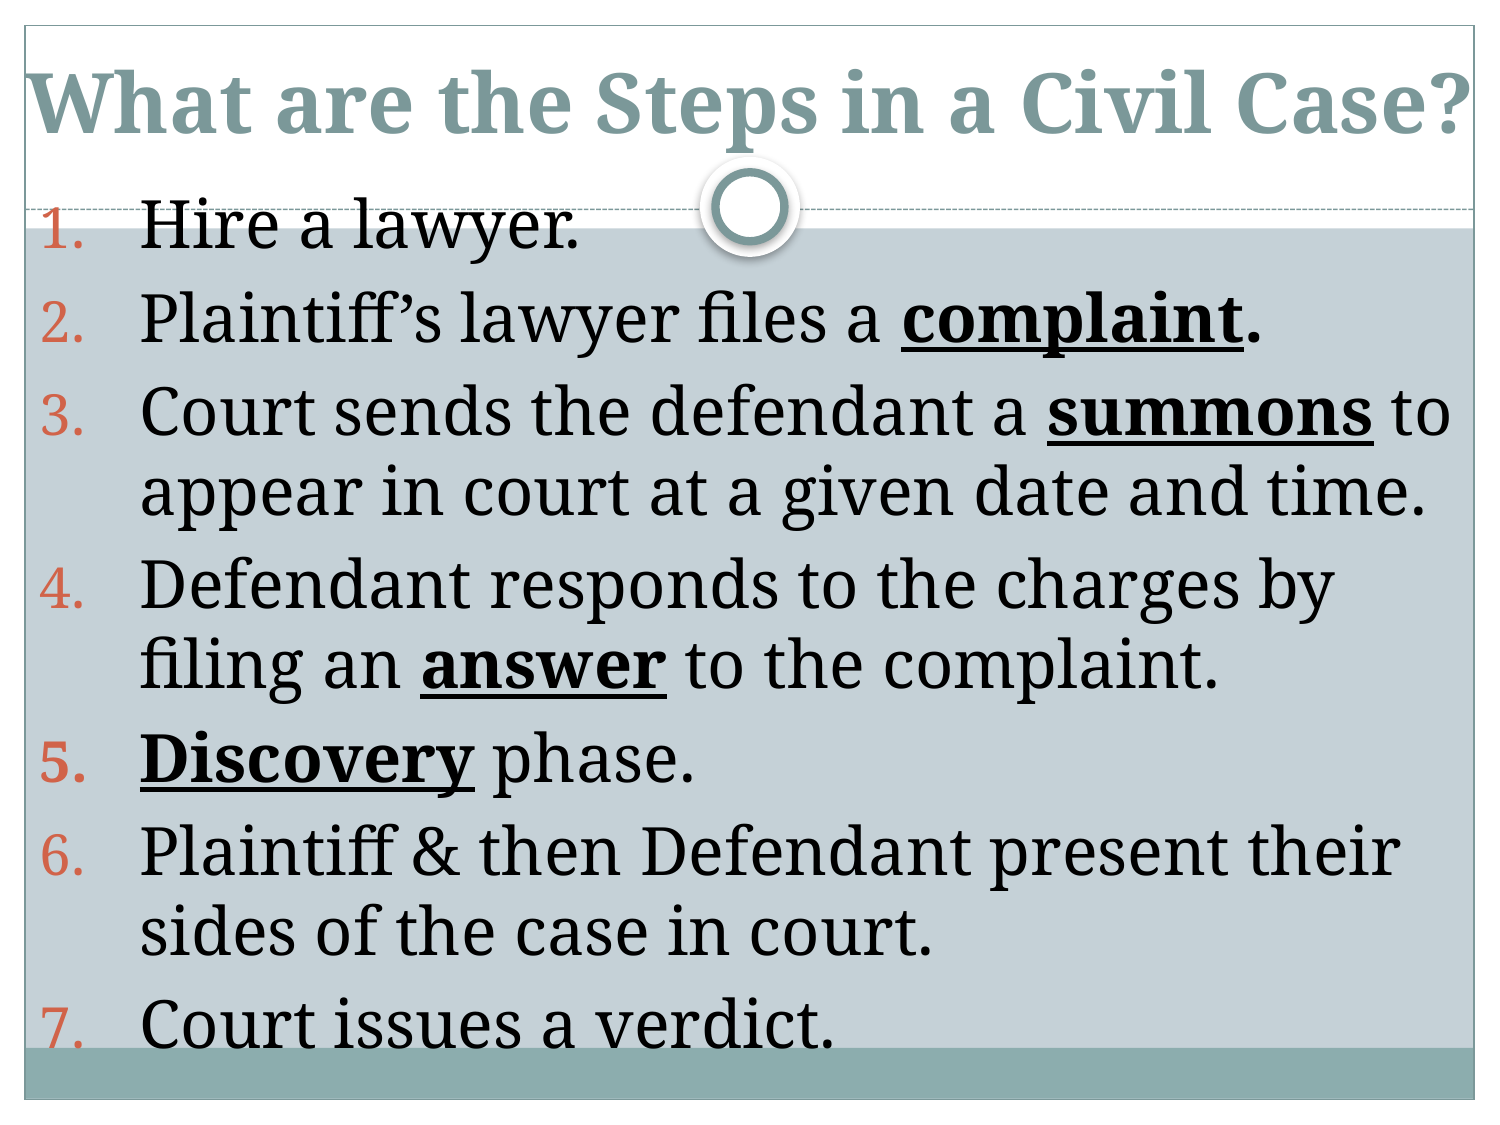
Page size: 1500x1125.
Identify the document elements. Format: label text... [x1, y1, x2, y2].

list Hire a lawyer. Plaintiff’s lawyer files a complaint. Court sends the defendant a summons to appear in court at a given date and time. Defendant responds to the charges by filing an answer to the complaint. Discovery phase. Plaintiff & then Defendant present their sides of the case in court. Court issues a verdict. [24, 174, 1475, 1100]
title What are the Steps in a Civil Case? [0, 24, 1500, 158]
